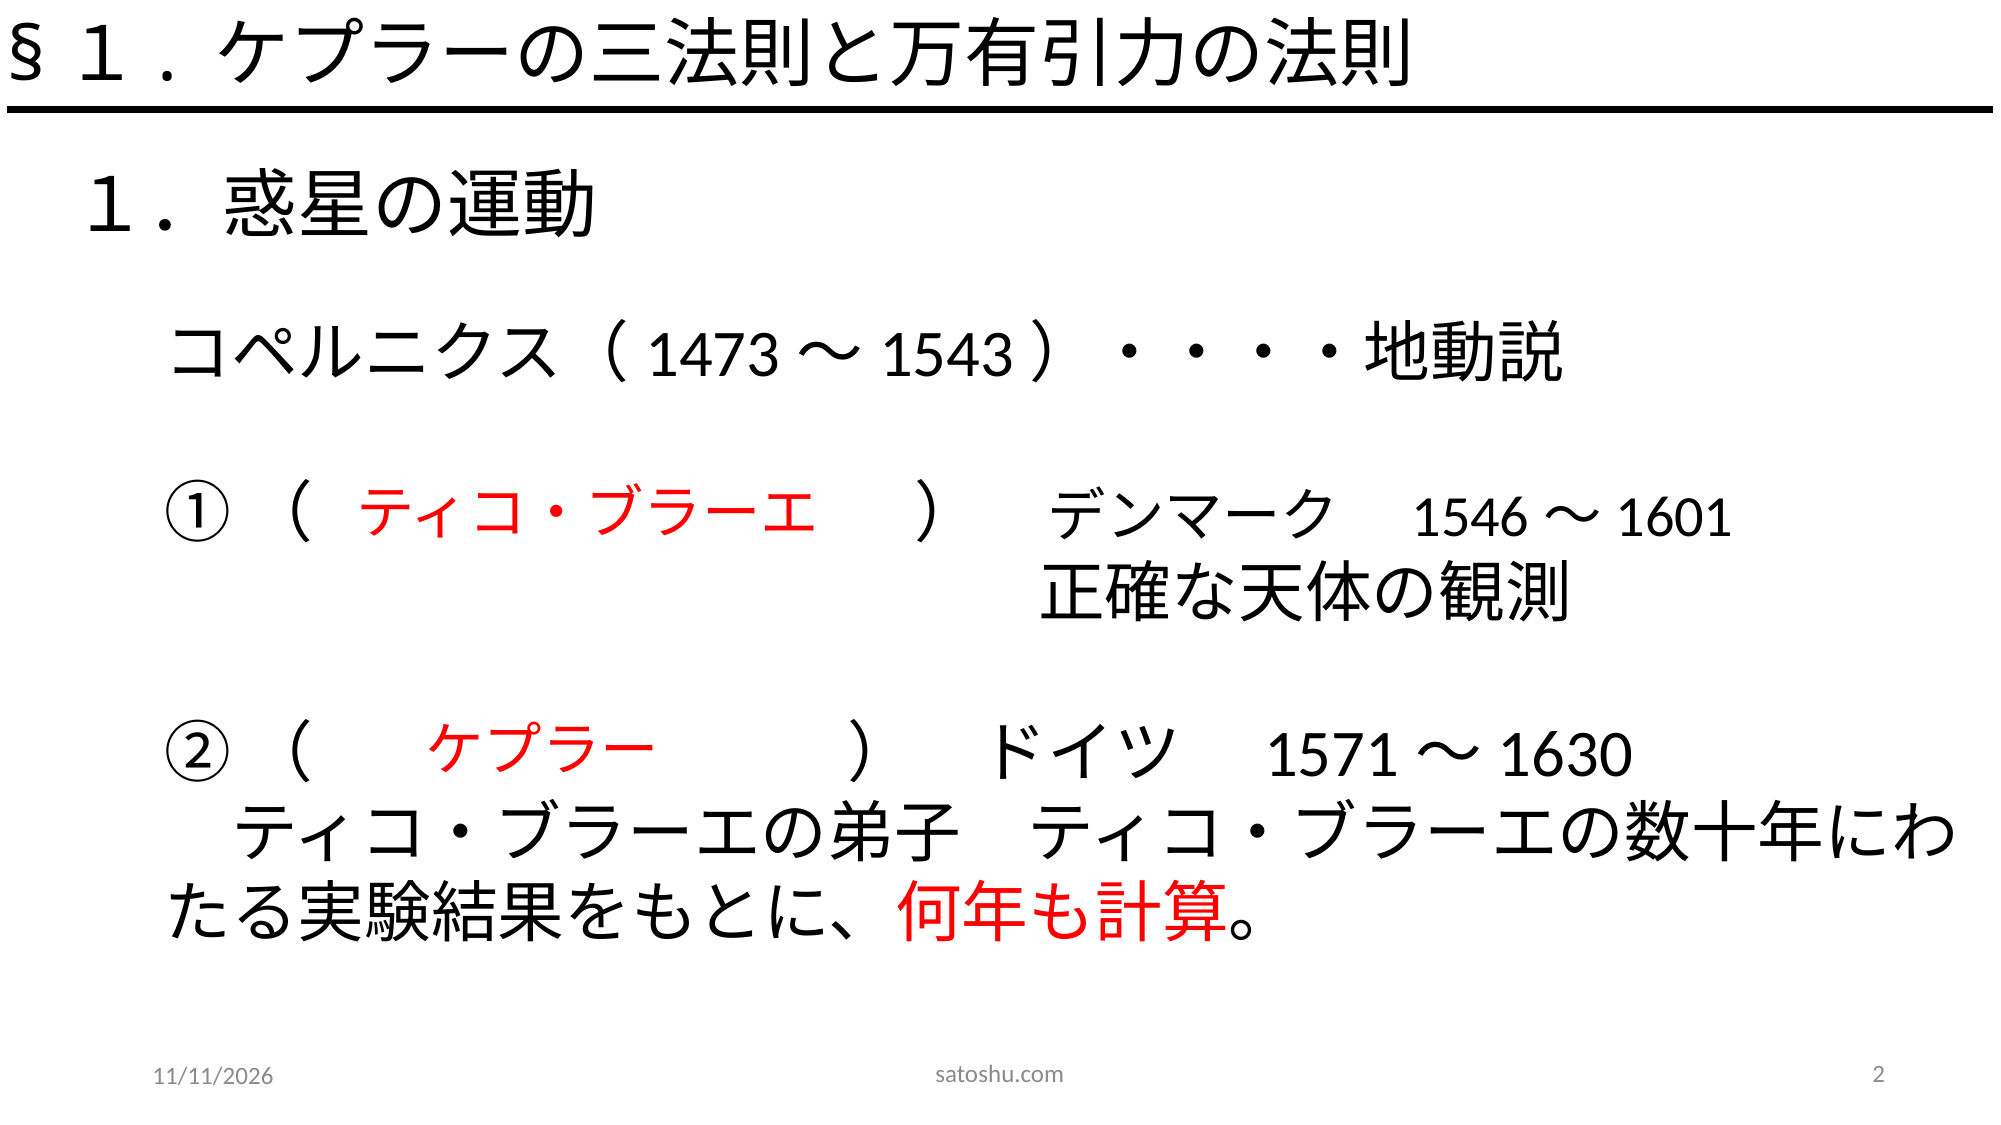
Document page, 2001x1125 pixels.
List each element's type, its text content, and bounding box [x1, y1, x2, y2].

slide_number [137, 1044, 588, 1105]
text_box １．惑星の運動 [57, 148, 613, 254]
text_box §１. ケプラーの三法則と万有引力の法則 [0, 0, 2000, 110]
text_box ケプラー [410, 704, 674, 789]
text_box コペルニクス（1473～1543）・・・・地動説 ①（ ） デンマーク 1546～1601 正確な天体の観測 ②（ ） ドイツ 1571～1630 ティコ・ブラーエの弟子 ティコ・ブラーエの数十年にわたる実験結果をもとに、何年も計算。 [149, 302, 1981, 957]
footer satoshu.com [683, 1042, 1317, 1103]
text_box ティコ・ブラーエ [341, 468, 834, 553]
slide_number 2 [1433, 1042, 1900, 1103]
